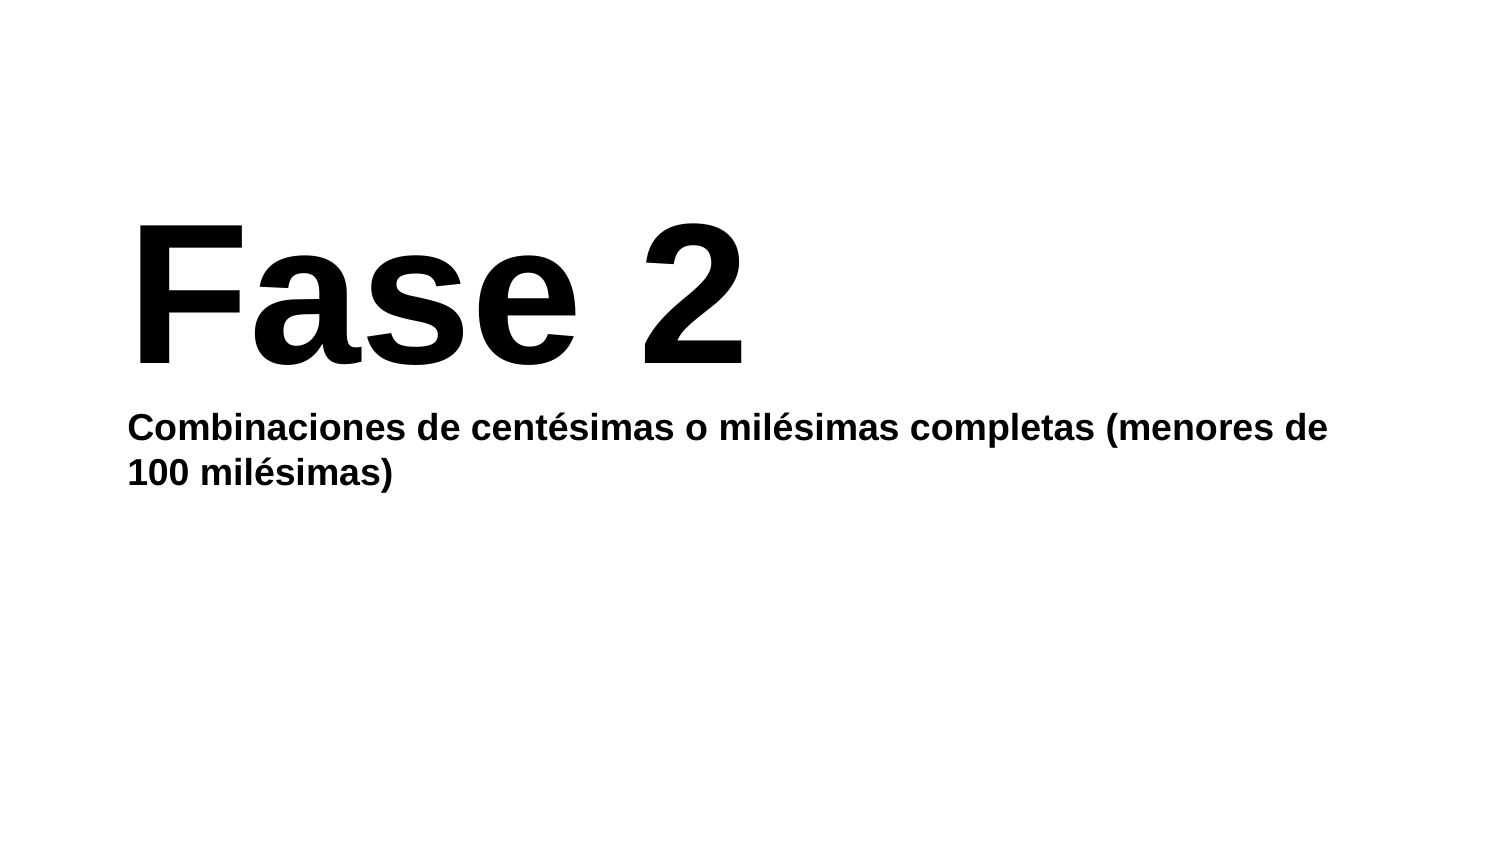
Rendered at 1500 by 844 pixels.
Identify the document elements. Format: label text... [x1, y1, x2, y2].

text_box Fase 2 Combinaciones de centésimas o milésimas completas (menores de 100 milésimas) [112, 318, 1388, 509]
